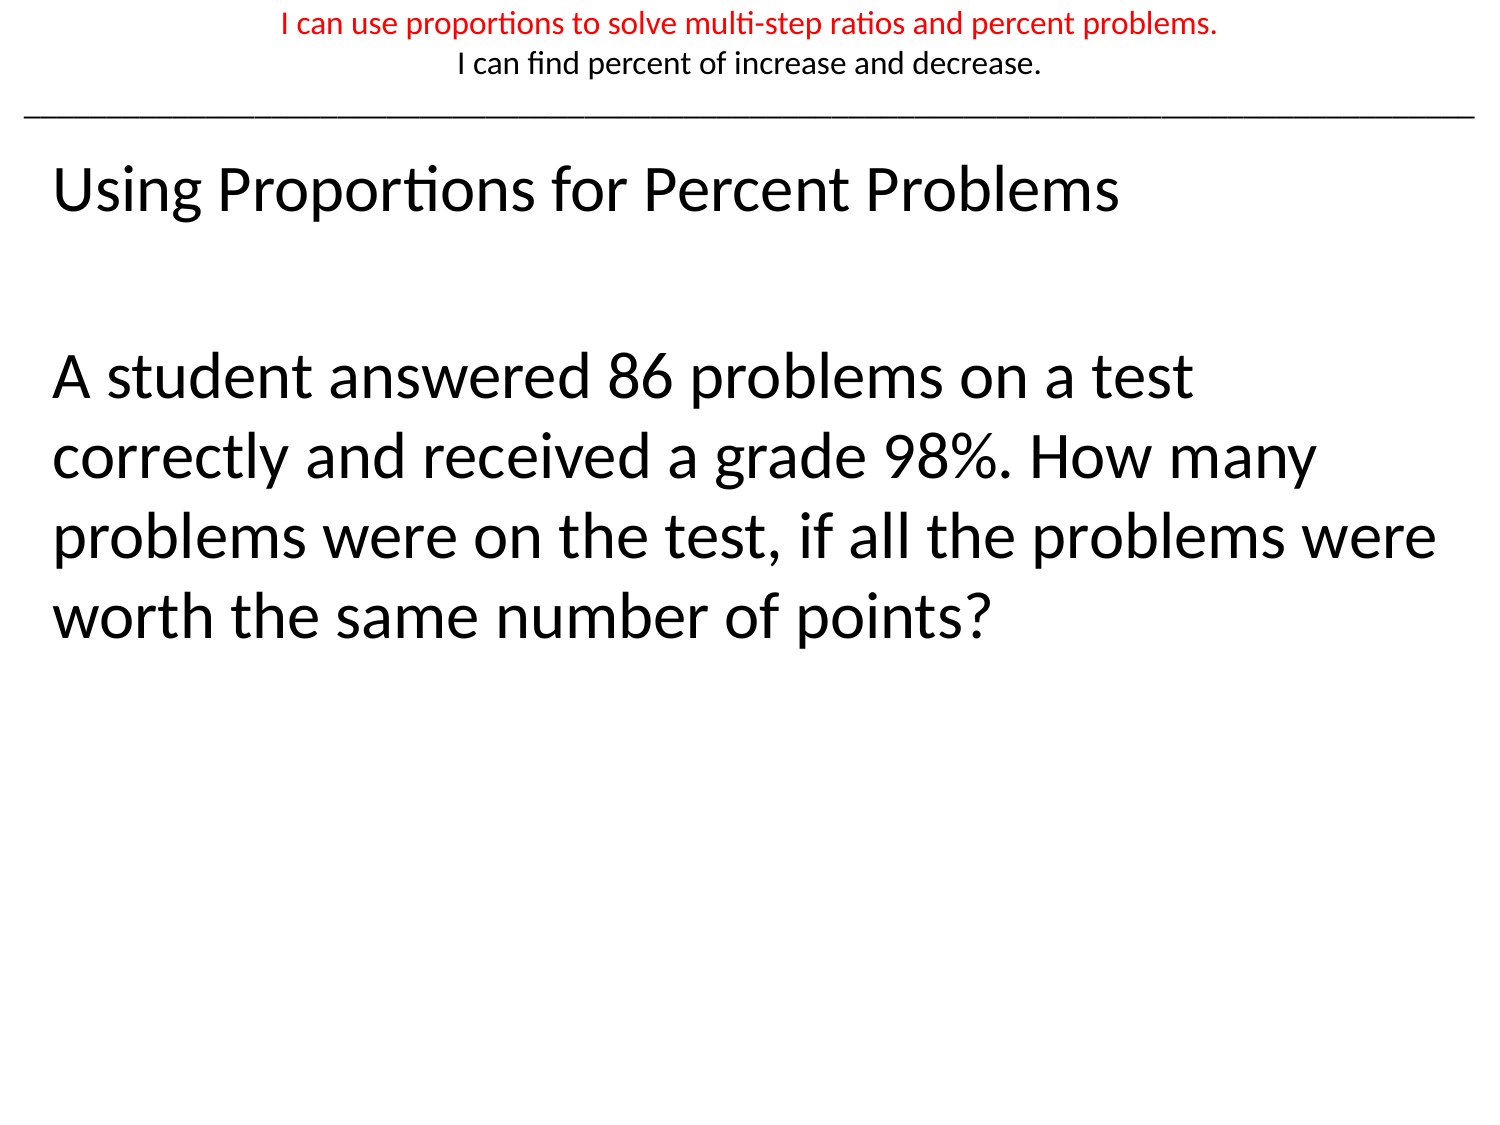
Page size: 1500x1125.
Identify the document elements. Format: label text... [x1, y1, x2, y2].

list Using Proportions for Percent Problems A student answered 86 problems on a test correctly and received a grade 98%. How many problems were on the test, if all the problems were worth the same number of points? [37, 137, 1463, 1100]
title I can use proportions to solve multi-step ratios and percent problems. I can find percent of increase and decrease. ________________________________________________________________________________________ [0, 0, 1500, 163]
